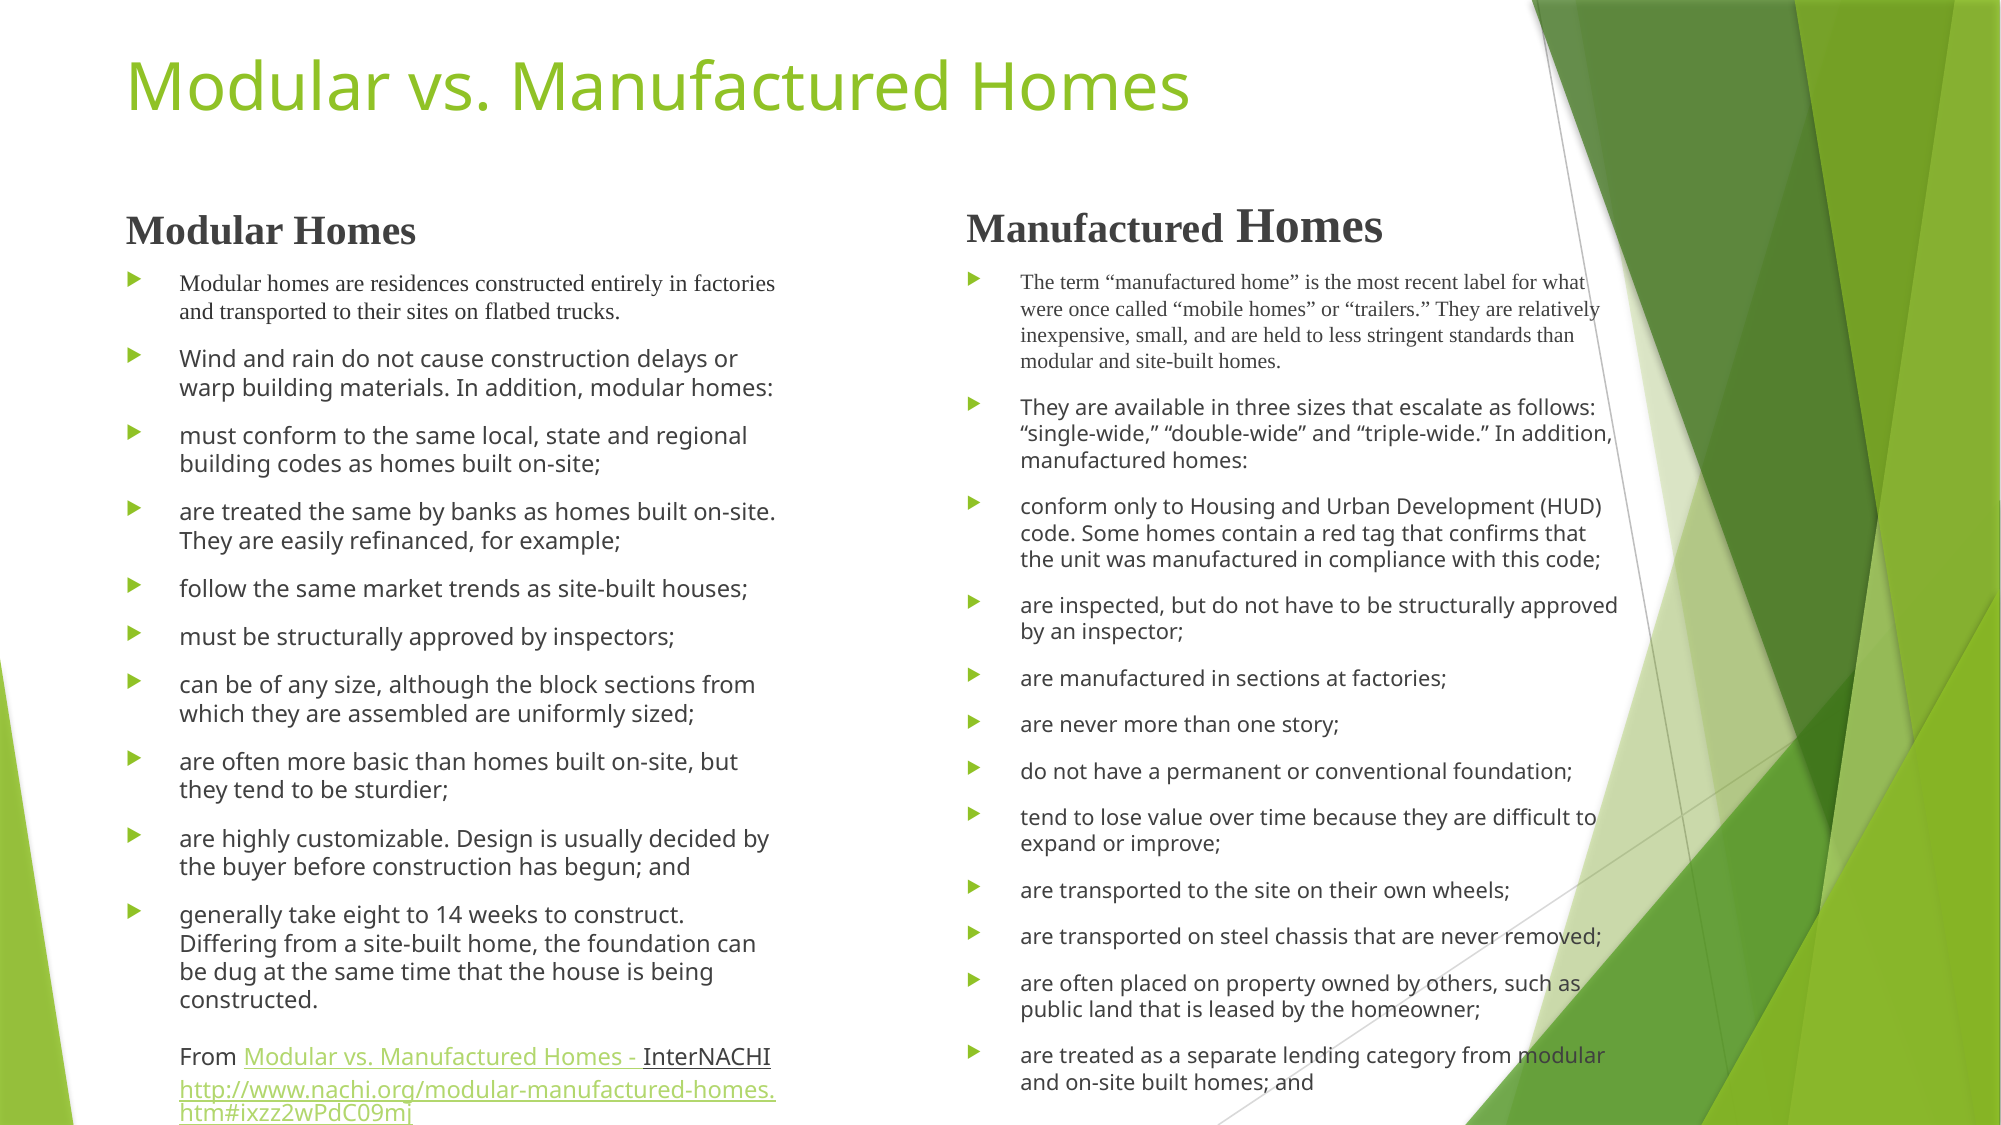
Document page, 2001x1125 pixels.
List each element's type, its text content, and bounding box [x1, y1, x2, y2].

list Modular homes are residences constructed entirely in factories and transported to their sites on flatbed trucks. Wind and rain do not cause construction delays or warp building materials. In addition, modular homes: must conform to the same local, state and regional building codes as homes built on-site; are treated the same by banks as homes built on-site. They are easily refinanced, for example; follow the same market trends as site-built houses; must be structurally approved by inspectors; can be of any size, although the block sections from which they are assembled are uniformly sized; are often more basic than homes built on-site, but they tend to be sturdier; are highly customizable. Design is usually decided by the buyer before construction has begun; and generally take eight to 14 weeks to construct. Differing from a site-built home, the foundation can be dug at the same time that the house is being constructed. From Modular vs. Manufactured Homes - InterNACHI http://www.nachi.org/modular-manufactured-homes.htm#ixzz2wPdC09mj [110, 259, 798, 1125]
list Manufactured Homes [951, 165, 1638, 260]
list Modular Homes [110, 165, 798, 259]
title Modular vs. Manufactured Homes [110, 35, 1522, 253]
list The term “manufactured home” is the most recent label for what were once called “mobile homes” or “trailers.” They are relatively inexpensive, small, and are held to less stringent standards than modular and site-built homes. They are available in three sizes that escalate as follows: “single-wide,” “double-wide” and “triple-wide.” In addition, manufactured homes: conform only to Housing and Urban Development (HUD) code. Some homes contain a red tag that confirms that the unit was manufactured in compliance with this code; are inspected, but do not have to be structurally approved by an inspector; are manufactured in sections at factories; are never more than one story; do not have a permanent or conventional foundation; tend to lose value over time because they are difficult to expand or improve; are transported to the site on their own wheels; are transported on steel chassis that are never removed; are often placed on property owned by others, such as public land that is leased by the homeowner; are treated as a separate lending category from modular and on-site built homes; and [951, 260, 1638, 1125]
